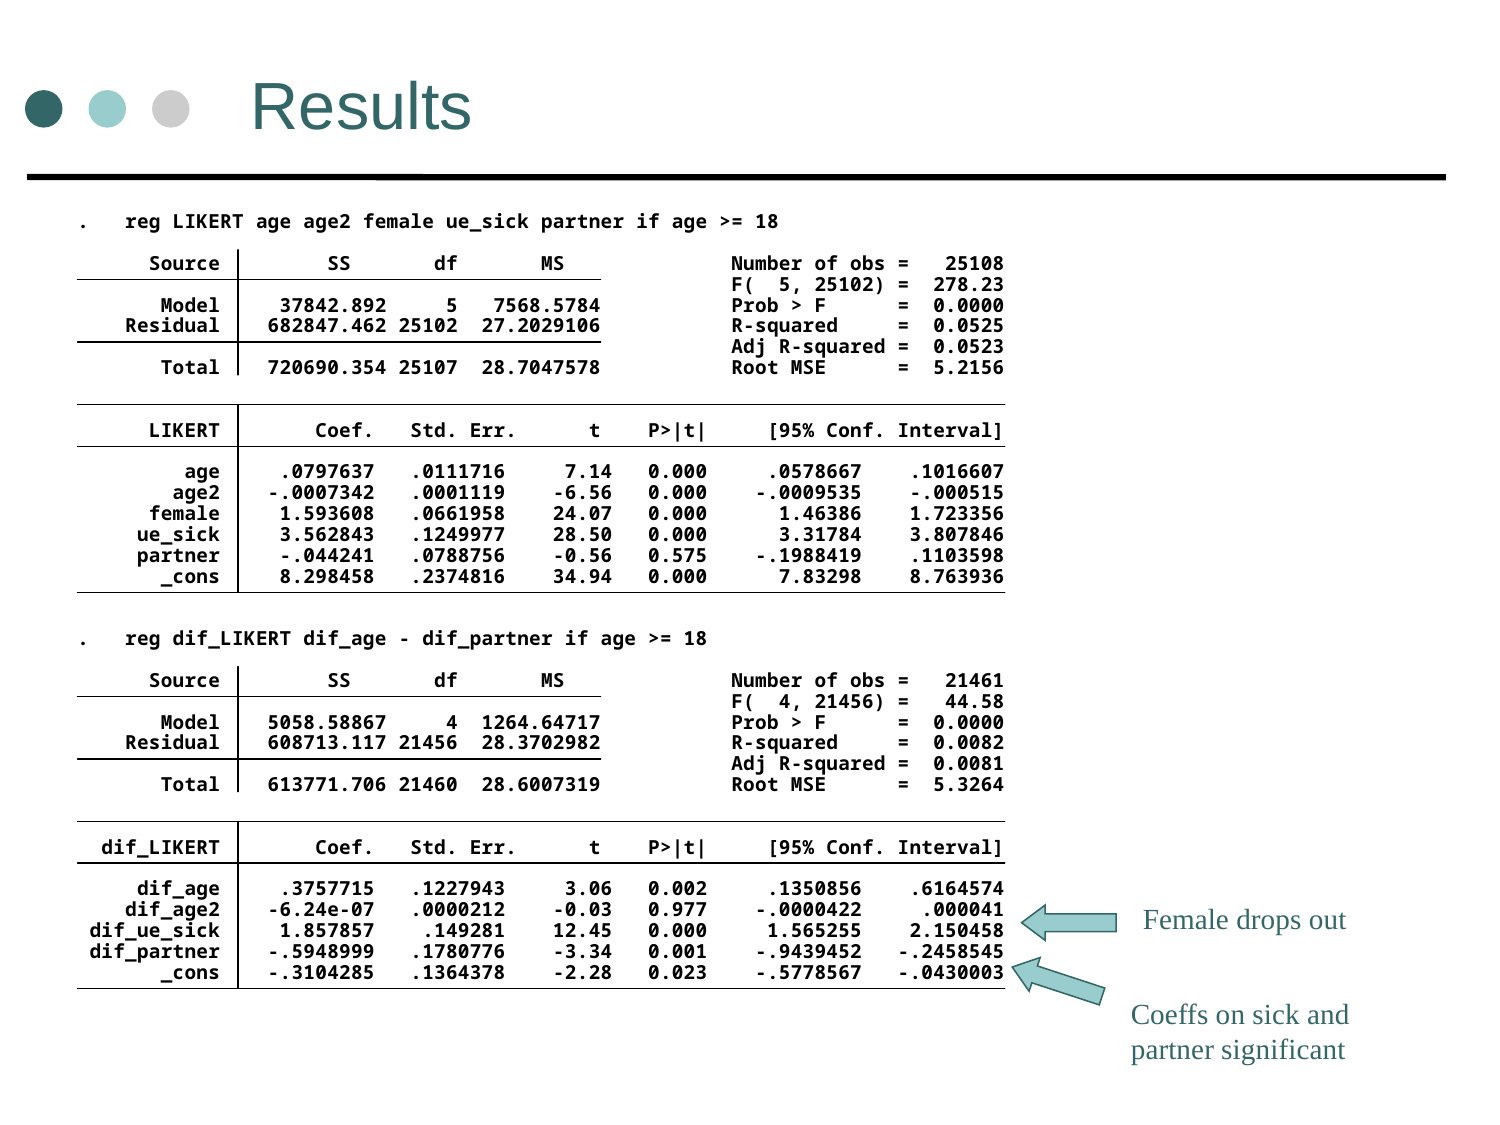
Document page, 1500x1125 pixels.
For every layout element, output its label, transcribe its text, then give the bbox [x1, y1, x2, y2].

text_box Coeffs on sick and partner significant [1116, 987, 1447, 1073]
picture [72, 186, 1149, 1000]
text_box Female drops out [1152, 893, 1459, 943]
title Results [235, 29, 1447, 178]
